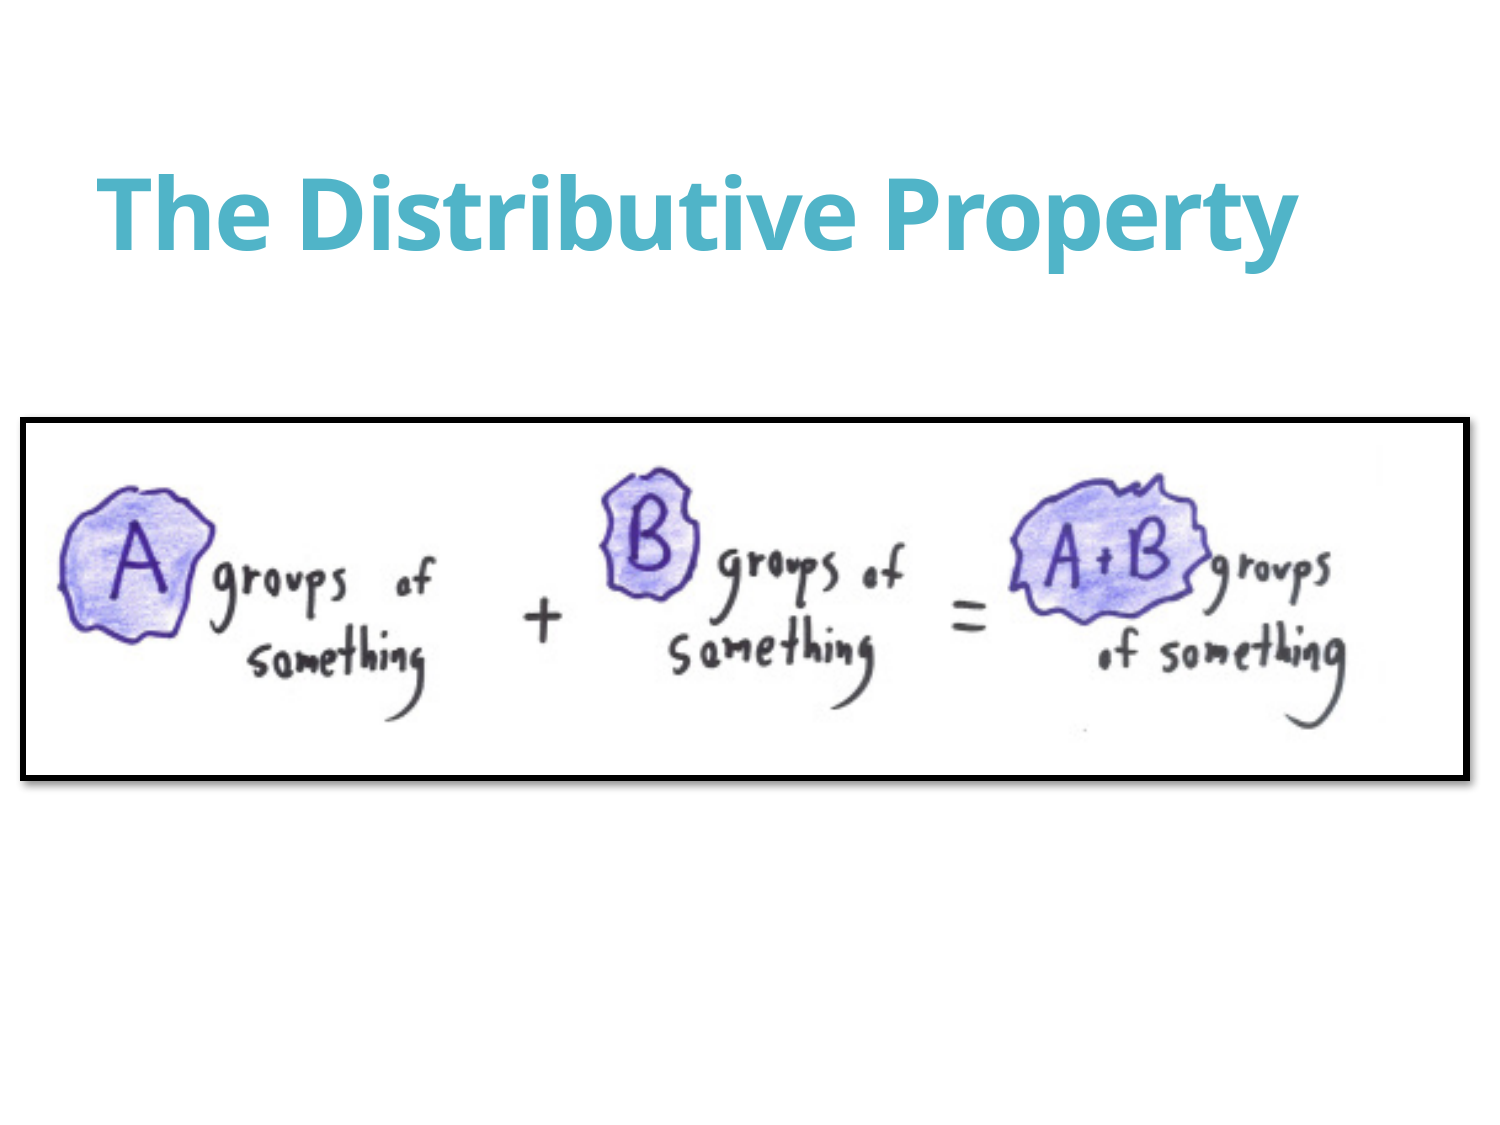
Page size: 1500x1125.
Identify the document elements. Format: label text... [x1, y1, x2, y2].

picture [25, 422, 1464, 776]
title The Distributive Property [80, 81, 1407, 354]
